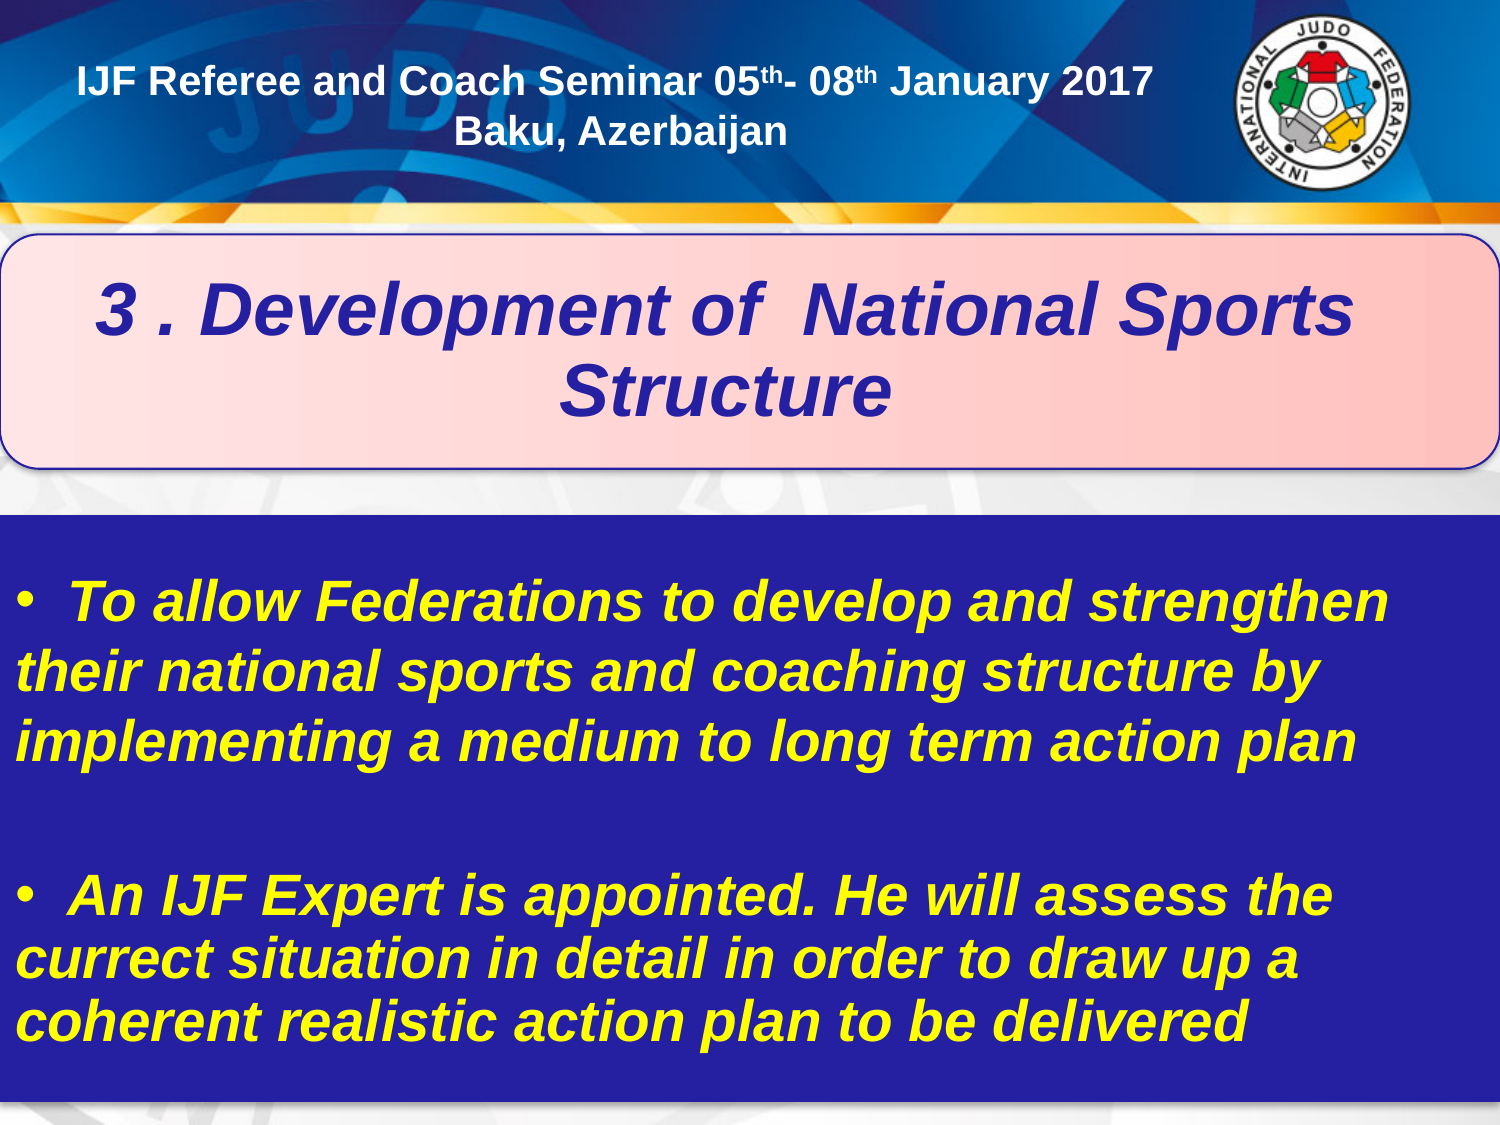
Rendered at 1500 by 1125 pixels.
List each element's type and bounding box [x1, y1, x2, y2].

picture [0, 469, 1500, 1125]
text_box [0, 234, 1500, 469]
picture [0, 0, 1500, 234]
